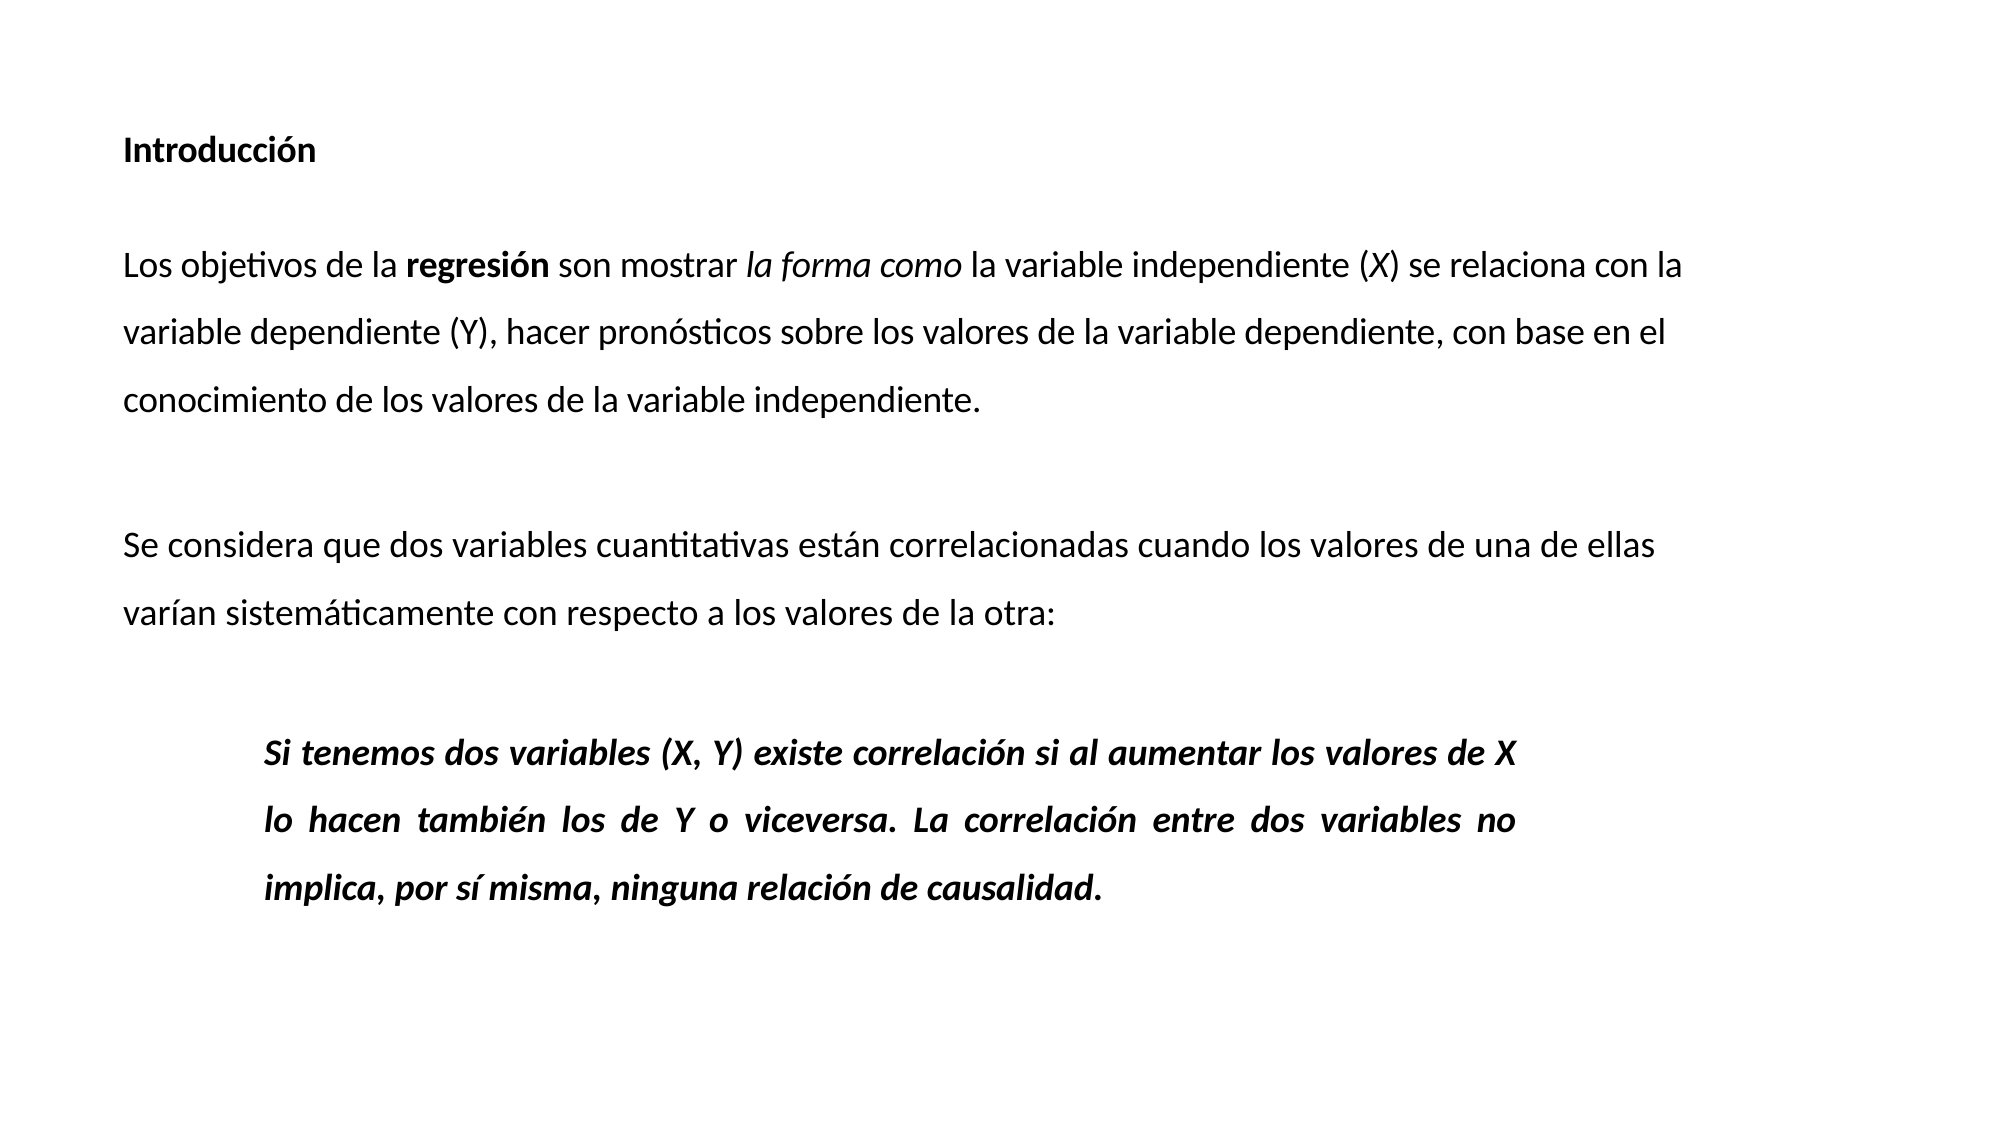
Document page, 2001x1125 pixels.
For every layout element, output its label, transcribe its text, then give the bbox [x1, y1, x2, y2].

text_box Si tenemos dos variables (X, Y) existe correlación si al aumentar los valores de X lo hacen también los de Y o viceversa. La correlación entre dos variables no implica, por sí misma, ninguna relación de causalidad. [249, 697, 1533, 916]
text_box Se considera que dos variables cuantitativas están correlacionadas cuando los valores de una de ellas varían sistemáticamente con respecto a los valores de la otra: [108, 490, 1763, 641]
text_box Los objetivos de la regresión son mostrar la forma como la variable independiente (X) se relaciona con la variable dependiente (Y), hacer pronósticos sobre los valores de la variable dependiente, con base en el conocimiento de los valores de la variable independiente. [108, 209, 1798, 428]
text_box Introducción [108, 117, 1674, 178]
